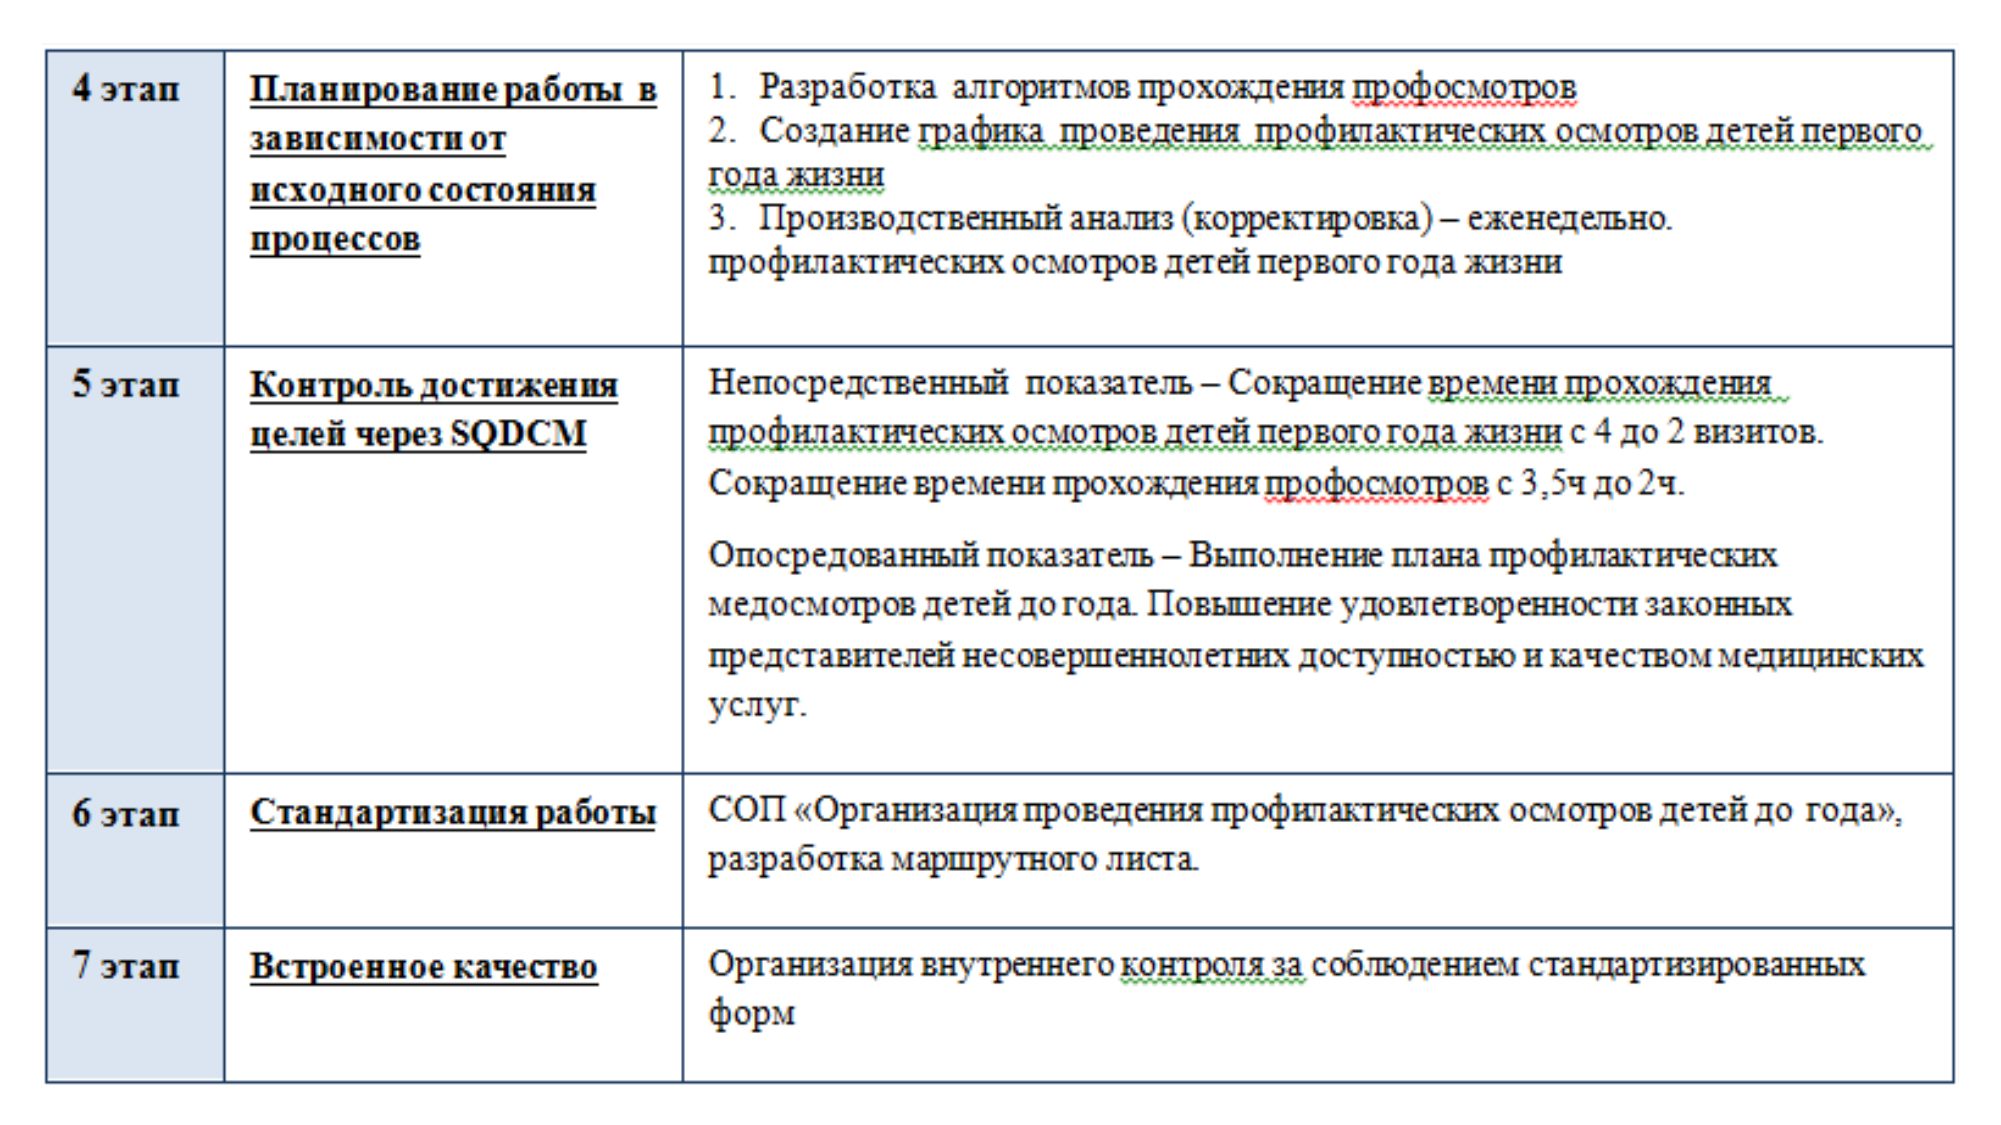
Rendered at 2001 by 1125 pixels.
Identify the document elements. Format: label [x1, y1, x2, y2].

picture [40, 44, 1958, 1087]
